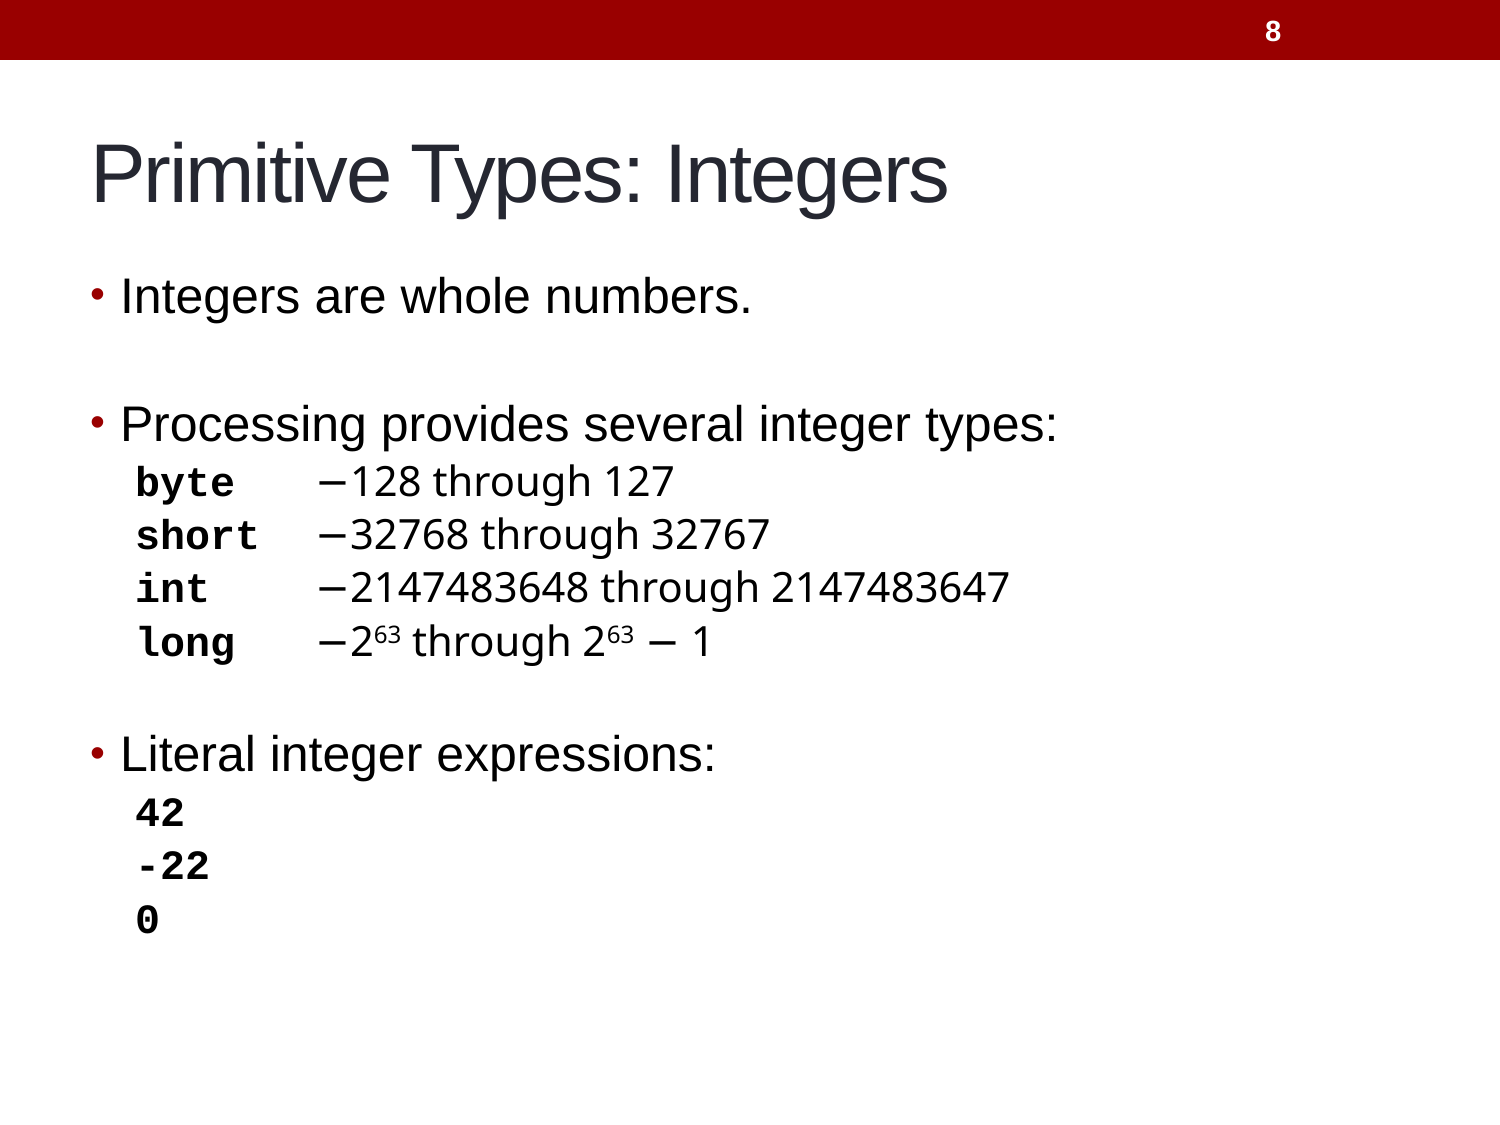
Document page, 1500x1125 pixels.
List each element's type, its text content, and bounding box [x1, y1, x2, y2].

list Integers are whole numbers. Processing provides several integer types: byte −128 through 127 short −32768 through 32767 int −2147483648 through 2147483647 long −263 through 263 − 1 Literal integer expressions: 42 -22 0 [75, 262, 1425, 1075]
title Primitive Types: Integers [75, 87, 1425, 250]
slide_number 8 [1250, 3, 1425, 57]
